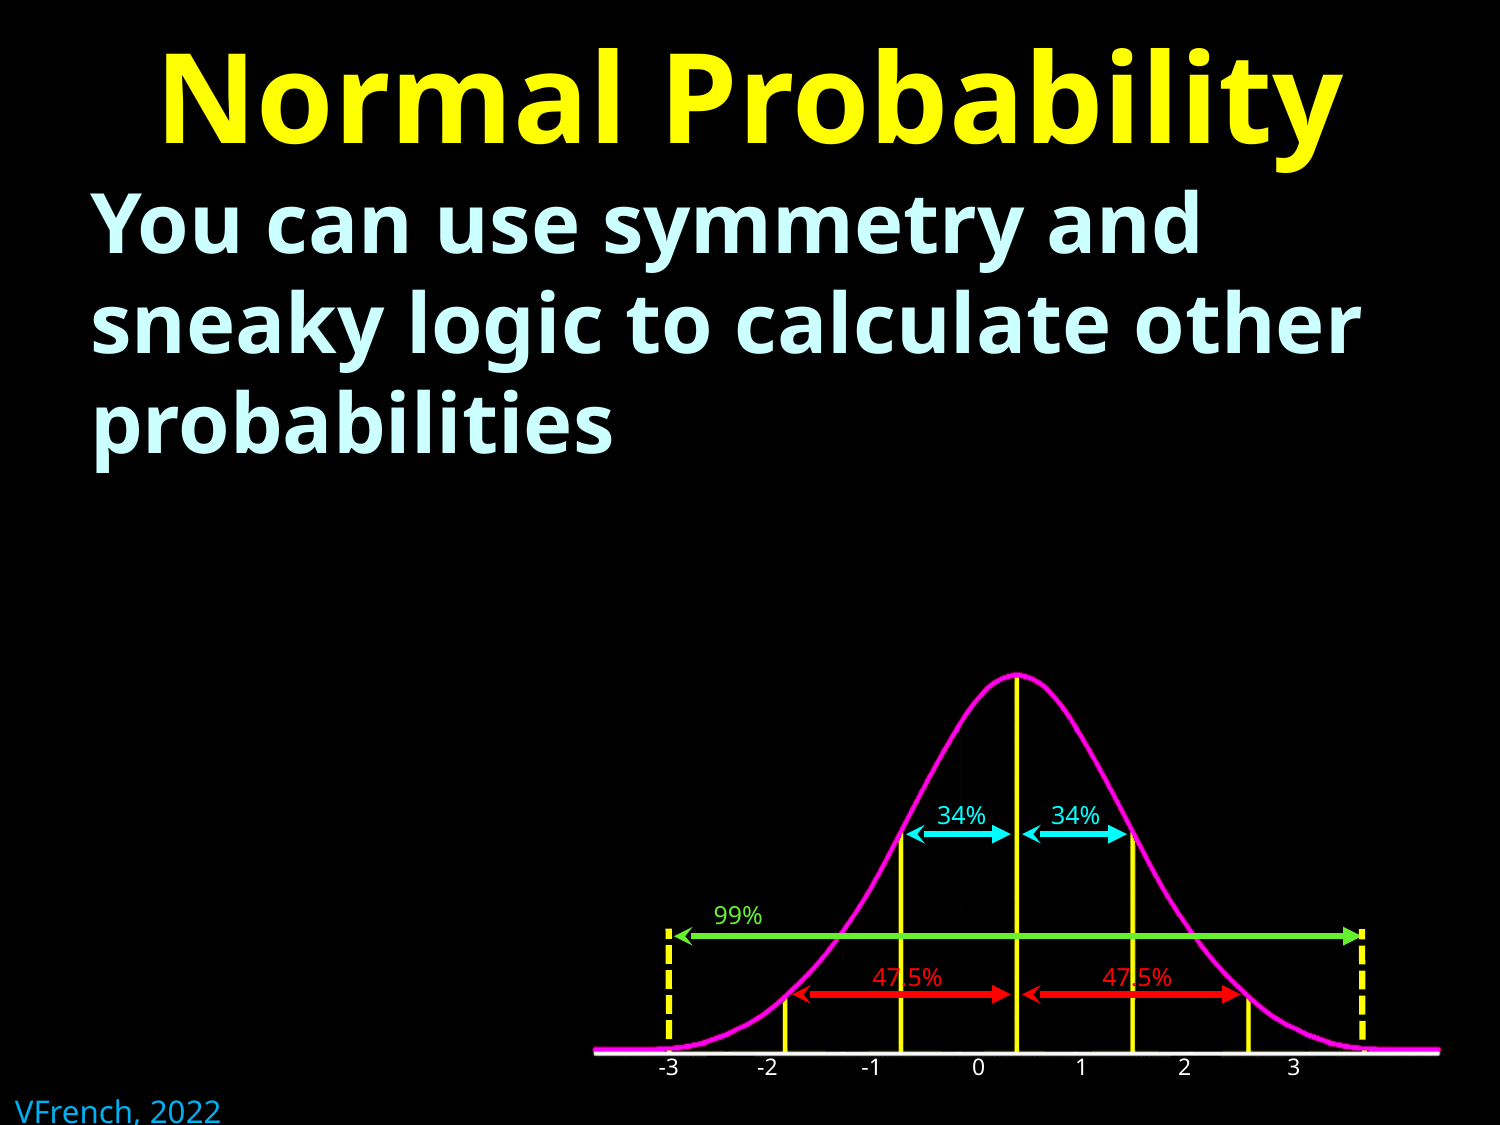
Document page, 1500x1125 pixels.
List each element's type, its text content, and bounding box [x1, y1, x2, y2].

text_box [549, 662, 1488, 1113]
title Normal Probability [0, 0, 1500, 188]
text_box VFrench, 2022 [0, 1084, 250, 1125]
list You can use symmetry and sneaky logic to calculate other probabilities [75, 162, 1425, 1088]
